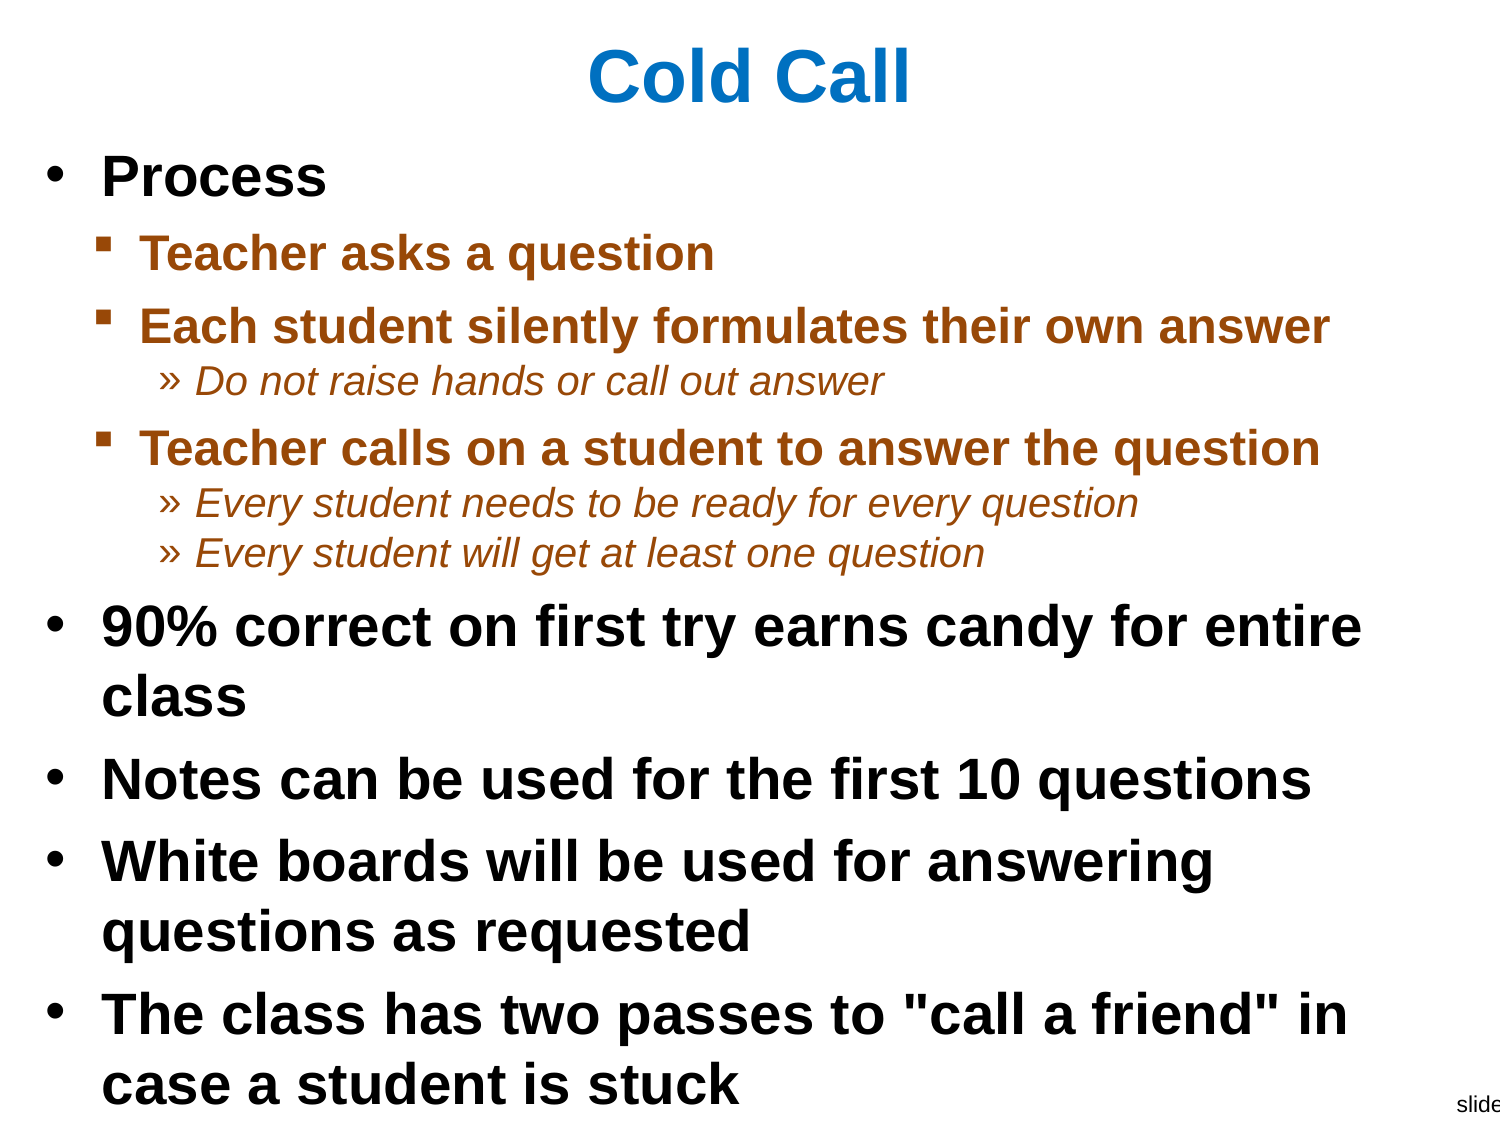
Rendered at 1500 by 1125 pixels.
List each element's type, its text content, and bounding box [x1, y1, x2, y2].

title Cold Call [30, 24, 1470, 121]
list Process Teacher asks a question Each student silently formulates their own answer Do not raise hands or call out answer Teacher calls on a student to answer the question Every student needs to be ready for every question Every student will get at least one question 90% correct on first try earns candy for entire class Notes can be used for the first 10 questions White boards will be used for answering questions as requested The class has two passes to "call a friend" in case a student is stuck [30, 130, 1470, 1117]
